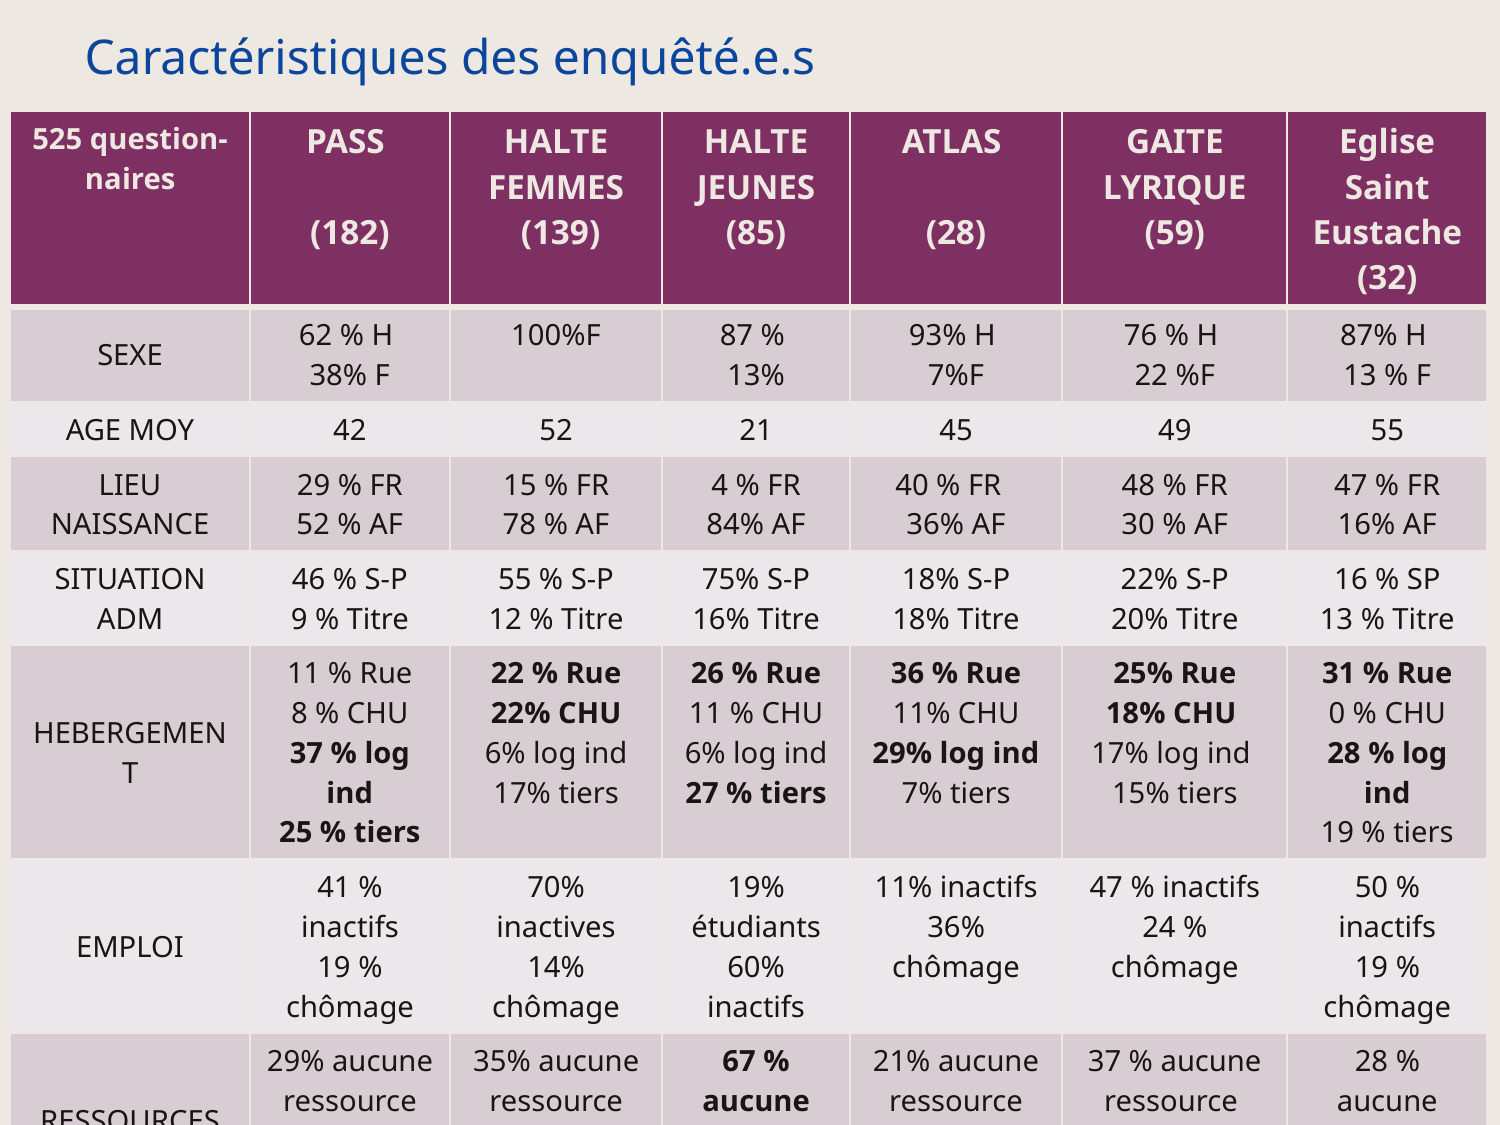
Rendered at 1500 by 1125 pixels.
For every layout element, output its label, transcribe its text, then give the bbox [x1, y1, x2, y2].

table_cell 21 [663, 402, 849, 455]
table_cell 55 [1288, 402, 1486, 455]
table_cell 18% S-P 18% Titre [851, 552, 1061, 644]
table_cell 40 % FR 36% AF [851, 457, 1061, 550]
table_header PASS (182) [251, 112, 449, 304]
table_cell 42 [251, 402, 449, 455]
table_cell 22% S-P 20% Titre [1063, 552, 1286, 644]
table_cell 100%F [451, 310, 661, 401]
table_cell 47 % FR 16% AF [1288, 457, 1486, 550]
table_cell 62 % H 38% F [251, 310, 449, 401]
table_cell 67 % aucune ressource [663, 1034, 849, 1125]
table_cell 31 % Rue 0 % CHU 28 % log ind 19 % tiers [1288, 646, 1486, 858]
table_cell SITUATION ADM [11, 552, 249, 644]
table_cell AGE MOY [11, 402, 249, 455]
table_cell 47 % inactifs 24 % chômage [1063, 860, 1286, 1032]
table_cell 36 % Rue 11% CHU 29% log ind 7% tiers [851, 646, 1061, 858]
table_cell SEXE [11, 310, 249, 401]
table_cell 52 [451, 402, 661, 455]
table_cell 28 % aucune ressource 22 % RSA [1288, 1034, 1486, 1125]
table_cell 87% H 13 % F [1288, 310, 1486, 401]
table_cell 93% H 7%F [851, 310, 1061, 401]
table_cell 48 % FR 30 % AF [1063, 457, 1286, 550]
table_cell 45 [851, 402, 1061, 455]
table_cell 35% aucune ressource 13% RSA [451, 1034, 661, 1125]
title Caractéristiques des enquêté.e.s [84, 26, 1414, 85]
table_cell 22 % Rue 22% CHU 6% log ind 17% tiers [451, 646, 661, 858]
table_cell 16 % SP 13 % Titre [1288, 552, 1486, 644]
table_cell 25% Rue 18% CHU 17% log ind 15% tiers [1063, 646, 1286, 858]
table_header 525 question-naires [11, 112, 249, 304]
table_cell 41 % inactifs 19 % chômage [251, 860, 449, 1032]
table_cell 11% inactifs 36% chômage [851, 860, 1061, 1032]
table_cell 29 % FR 52 % AF [251, 457, 449, 550]
table_cell 21% aucune ressource 11 % RSA [851, 1034, 1061, 1125]
table_cell 15 % FR 78 % AF [451, 457, 661, 550]
table_header HALTE JEUNES (85) [663, 112, 849, 304]
table_cell 49 [1063, 402, 1286, 455]
table_cell 37 % aucune ressource 28% RSA [1063, 1034, 1286, 1125]
table_cell EMPLOI [11, 860, 249, 1032]
table_cell RESSOURCES [11, 1034, 249, 1125]
table_header GAITE LYRIQUE (59) [1063, 112, 1286, 304]
table_cell 19% étudiants 60% inactifs [663, 860, 849, 1032]
table_cell HEBERGEMENT [11, 646, 249, 858]
table_cell 87 % 13% [663, 310, 849, 401]
table_cell 50 % inactifs 19 % chômage [1288, 860, 1486, 1032]
table_cell LIEU NAISSANCE [11, 457, 249, 550]
table_cell 55 % S-P 12 % Titre [451, 552, 661, 644]
table_cell 75% S-P 16% Titre [663, 552, 849, 644]
table_cell 11 % Rue 8 % CHU 37 % log ind 25 % tiers [251, 646, 449, 858]
table_header Eglise Saint Eustache (32) [1288, 112, 1486, 304]
table_cell 4 % FR 84% AF [663, 457, 849, 550]
table_cell 70% inactives 14% chômage [451, 860, 661, 1032]
table_cell 26 % Rue 11 % CHU 6% log ind 27 % tiers [663, 646, 849, 858]
table_header HALTE FEMMES (139) [451, 112, 661, 304]
table_cell 46 % S-P 9 % Titre [251, 552, 449, 644]
table_cell 76 % H 22 %F [1063, 310, 1286, 401]
table_header ATLAS (28) [851, 112, 1061, 304]
table_cell 29% aucune ressource 6 % RSA [251, 1034, 449, 1125]
